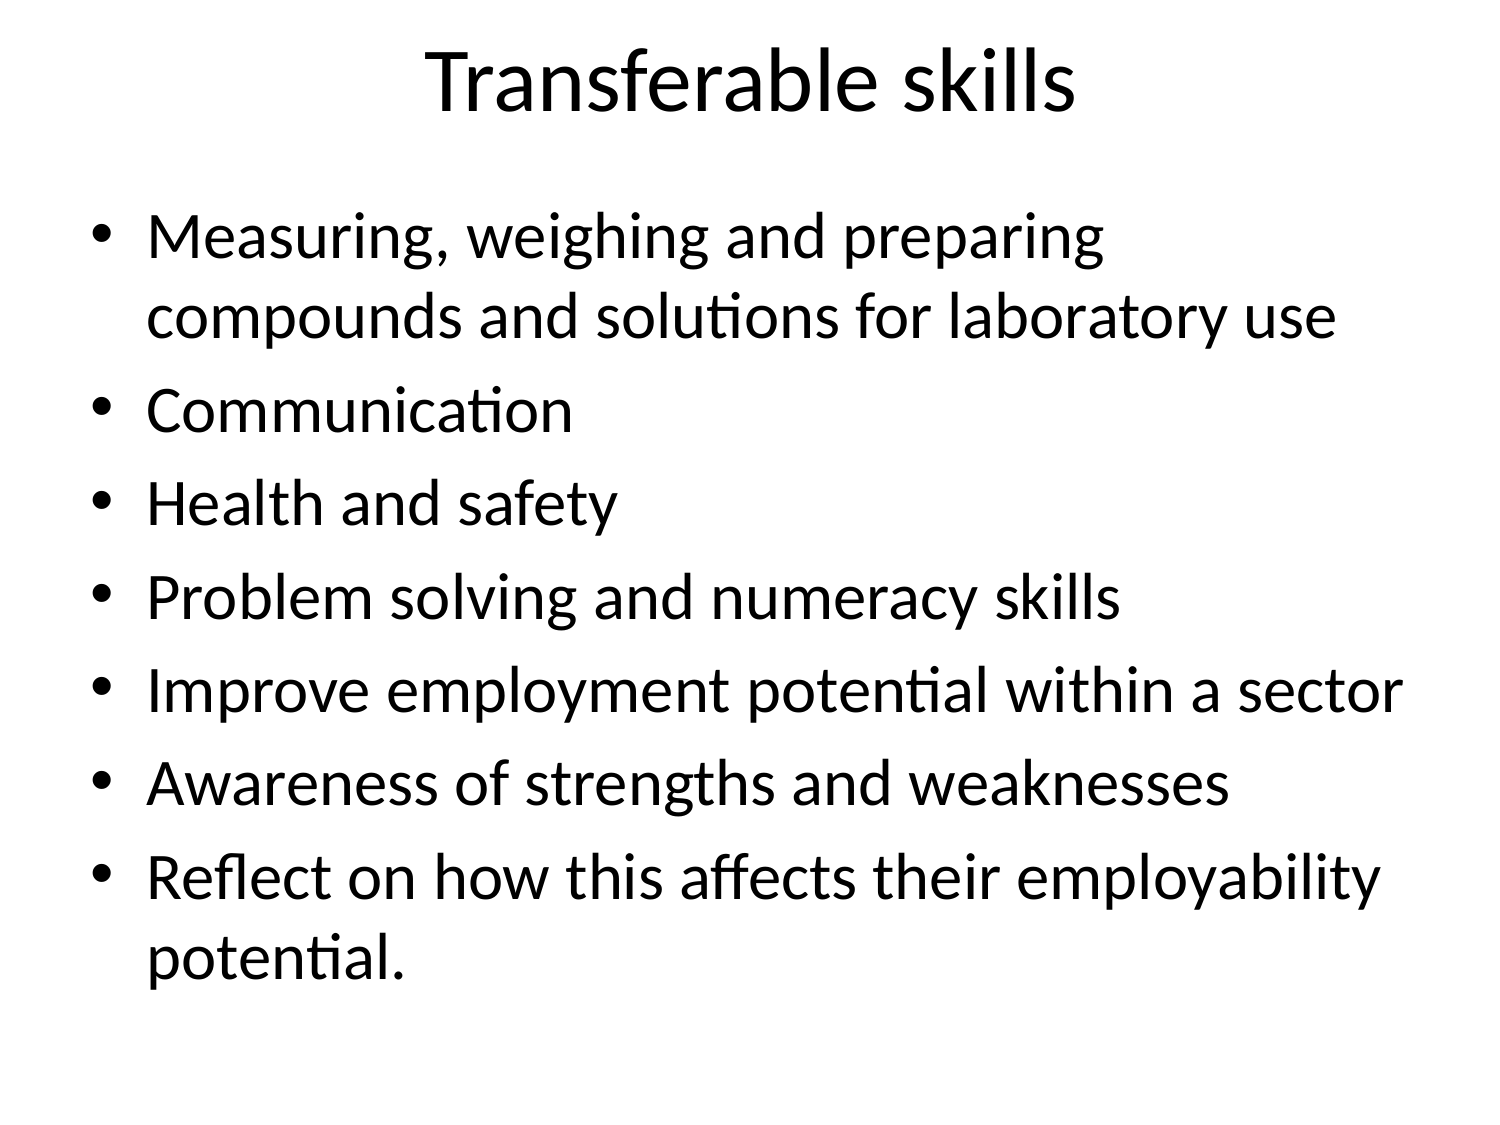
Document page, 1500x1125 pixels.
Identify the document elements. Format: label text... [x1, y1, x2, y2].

list Measuring, weighing and preparing compounds and solutions for laboratory use Communication Health and safety Problem solving and numeracy skills Improve employment potential within a sector Awareness of strengths and weaknesses Reflect on how this affects their employability potential. [75, 184, 1425, 1071]
title Transferable skills [76, 0, 1427, 149]
